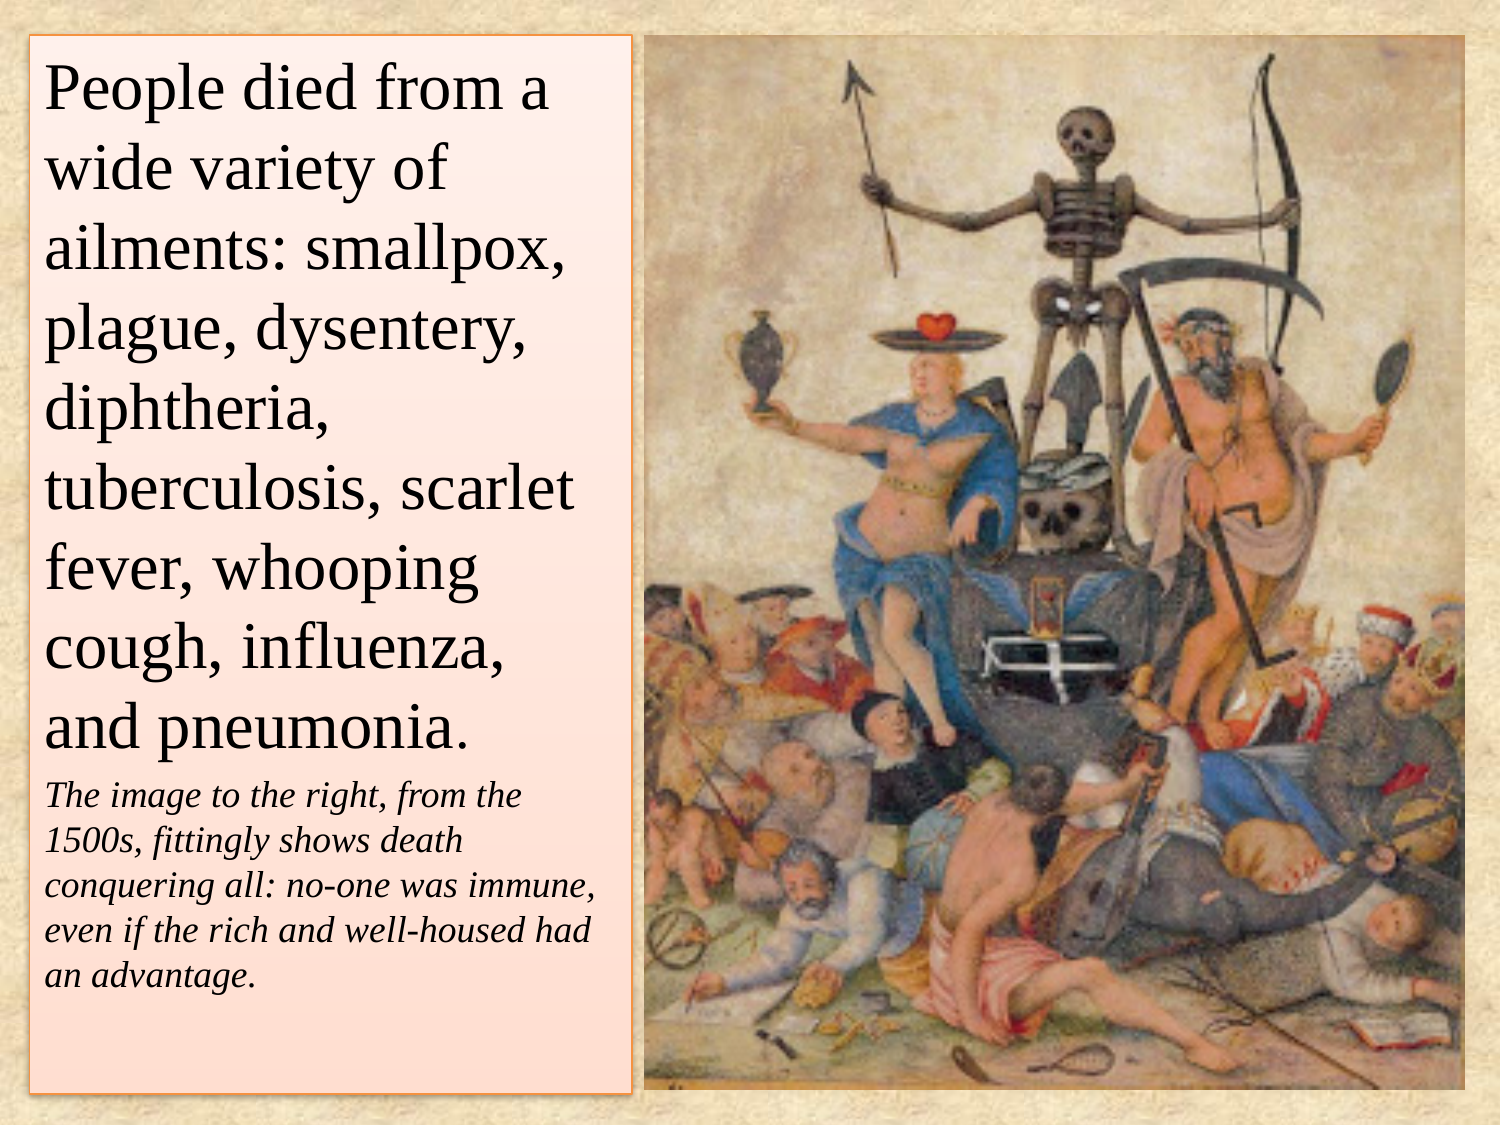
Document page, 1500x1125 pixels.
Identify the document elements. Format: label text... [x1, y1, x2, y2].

picture [0, 0, 1500, 1125]
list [644, 34, 1466, 1091]
list People died from a wide variety of ailments: smallpox, plague, dysentery, diphtheria, tuberculosis, scarlet fever, whooping cough, influenza, and pneumonia. The image to the right, from the 1500s, fittingly shows death conquering all: no-one was immune, even if the rich and well-housed had an advantage. [29, 34, 633, 1095]
